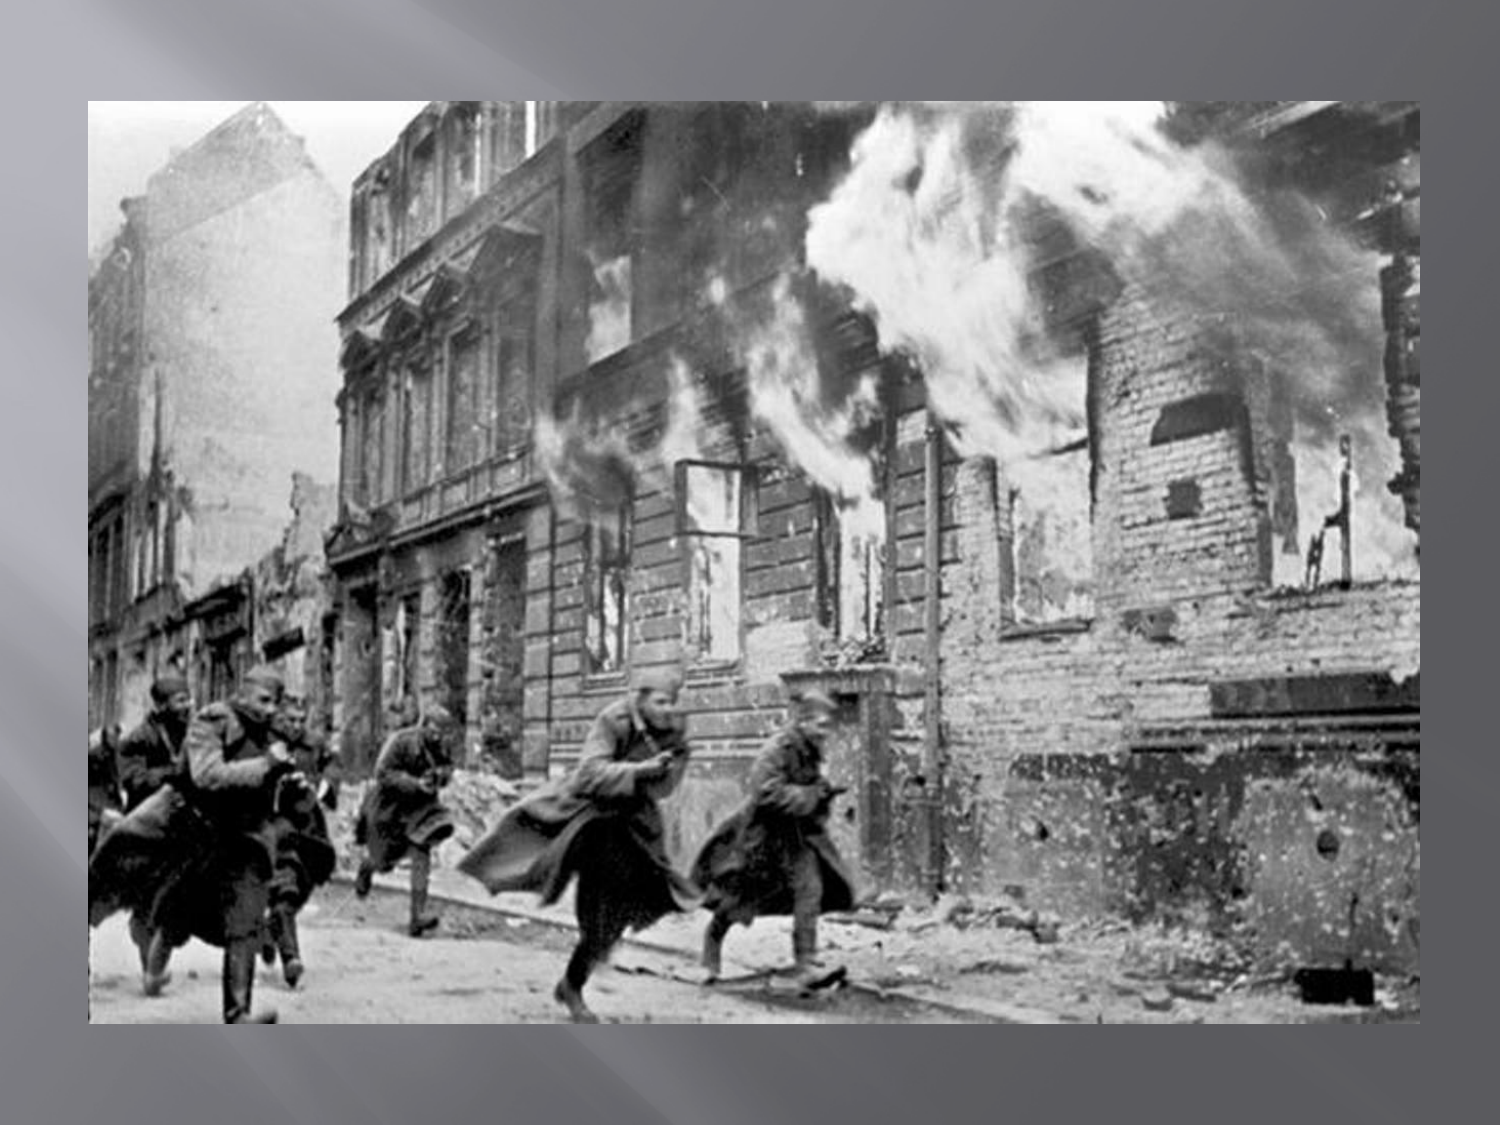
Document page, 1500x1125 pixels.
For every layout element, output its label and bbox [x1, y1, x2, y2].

list [88, 101, 1420, 1024]
